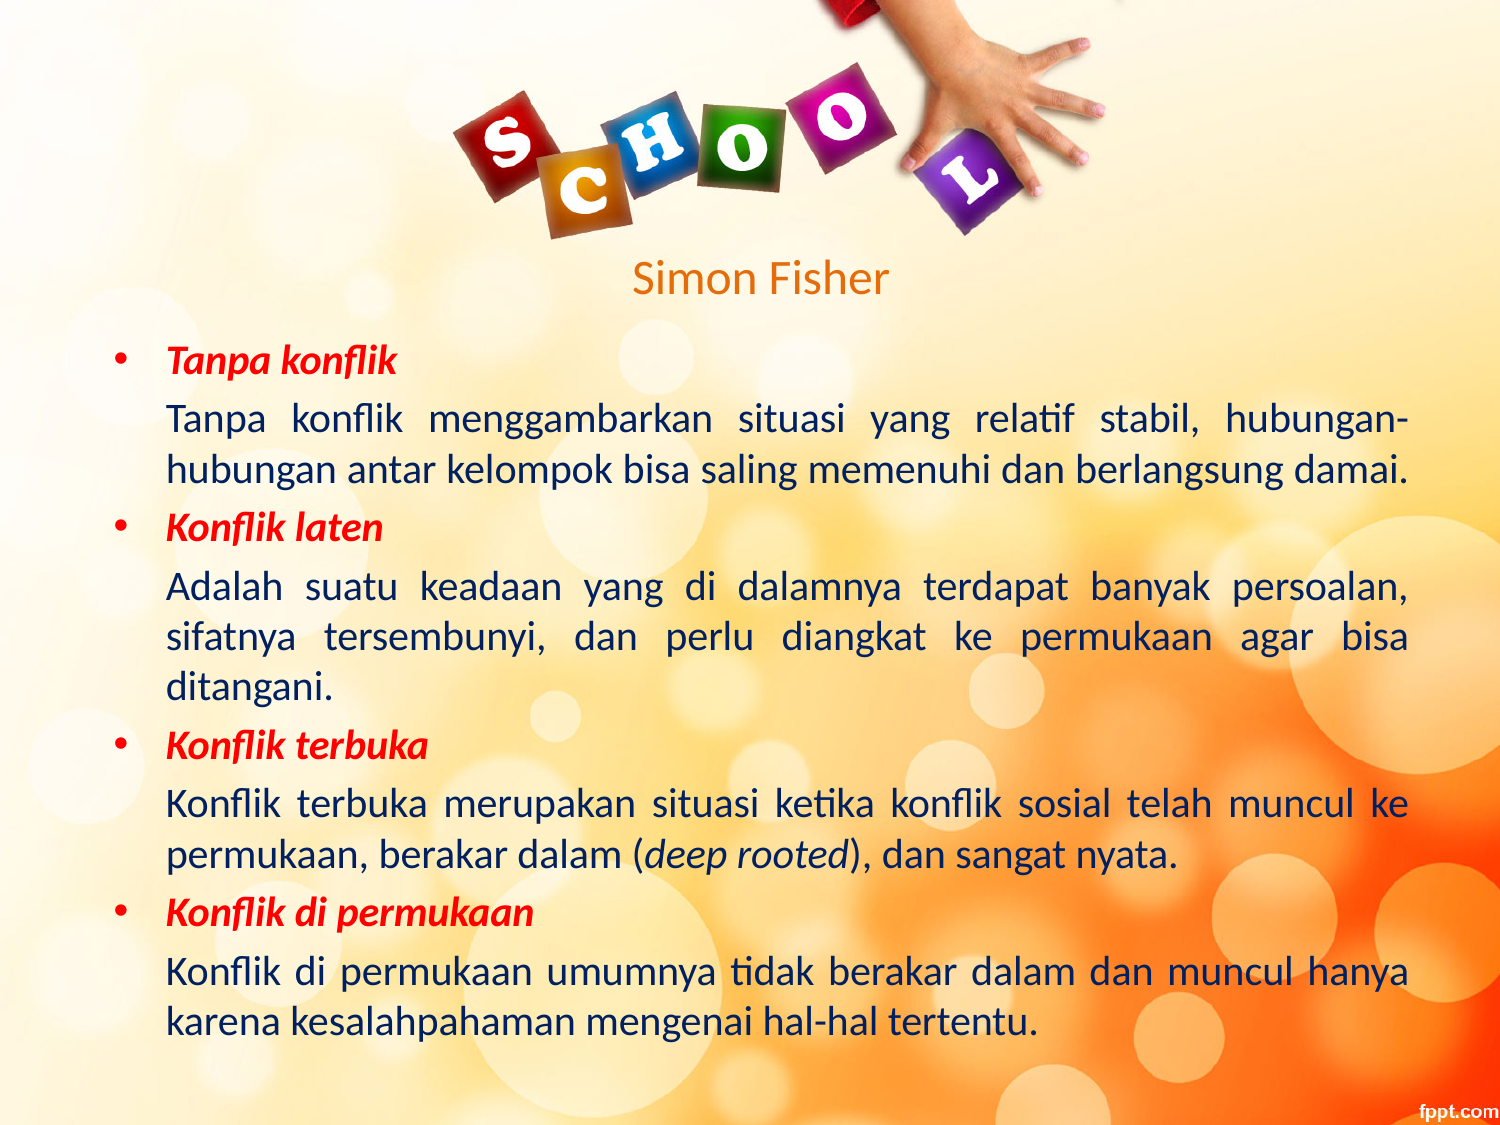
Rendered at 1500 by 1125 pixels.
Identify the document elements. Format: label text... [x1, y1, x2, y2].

list Tanpa konflik Tanpa konflik menggambarkan situasi yang relatif stabil, hubungan-hubungan antar kelompok bisa saling memenuhi dan berlangsung damai. Konflik laten Adalah suatu keadaan yang di dalamnya terdapat banyak persoalan, sifatnya tersembunyi, dan perlu diangkat ke permukaan agar bisa ditangani. Konflik terbuka Konflik terbuka merupakan situasi ketika konflik sosial telah muncul ke permukaan, berakar dalam (deep rooted), dan sangat nyata. Konflik di permukaan Konflik di permukaan umumnya tidak berakar dalam dan muncul hanya karena kesalahpahaman mengenai hal-hal tertentu. [98, 324, 1424, 1100]
picture [0, 0, 1500, 1125]
title Simon Fisher [98, 236, 1424, 312]
